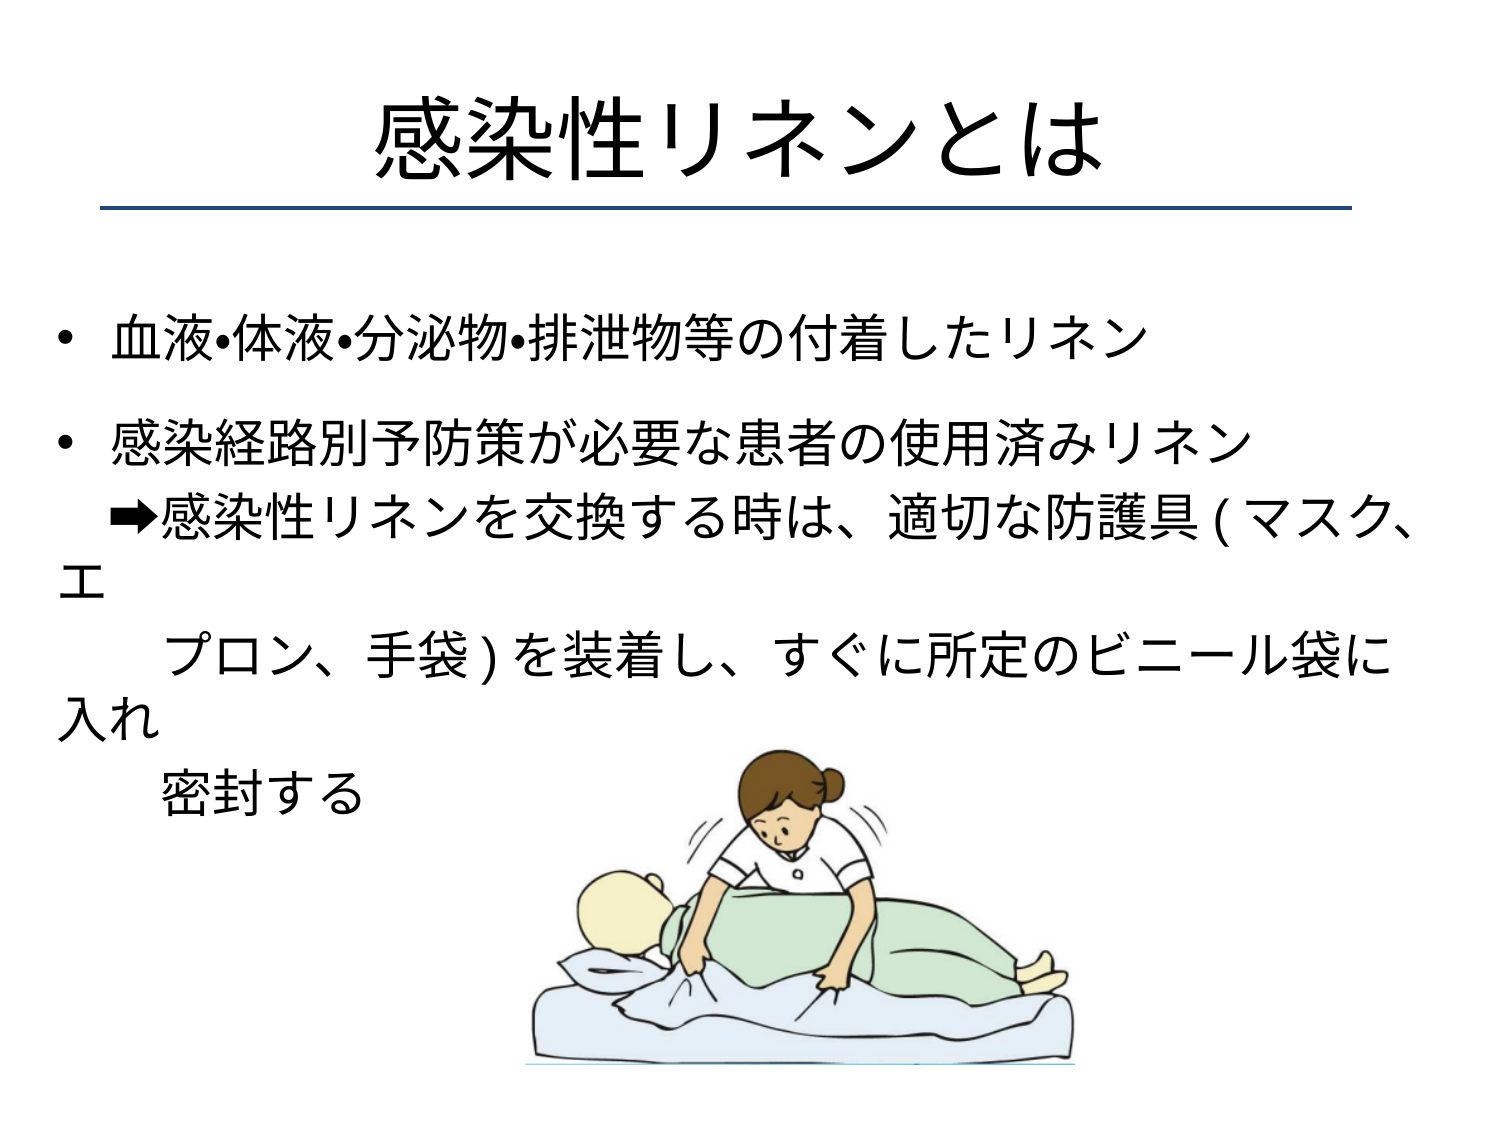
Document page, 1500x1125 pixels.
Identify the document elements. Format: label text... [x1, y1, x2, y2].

title 感染性リネンとは [64, 42, 1415, 231]
list 血液・体液・分泌物・排泄物等の付着したリネン 感染経路別予防策が必要な患者の使用済みリネン ➡感染性リネンを交換する時は、適切な防護具(マスク、エ プロン、手袋)を装着し、すぐに所定のビニール袋に入れ 密封する [41, 267, 1459, 835]
picture [525, 745, 1085, 1087]
